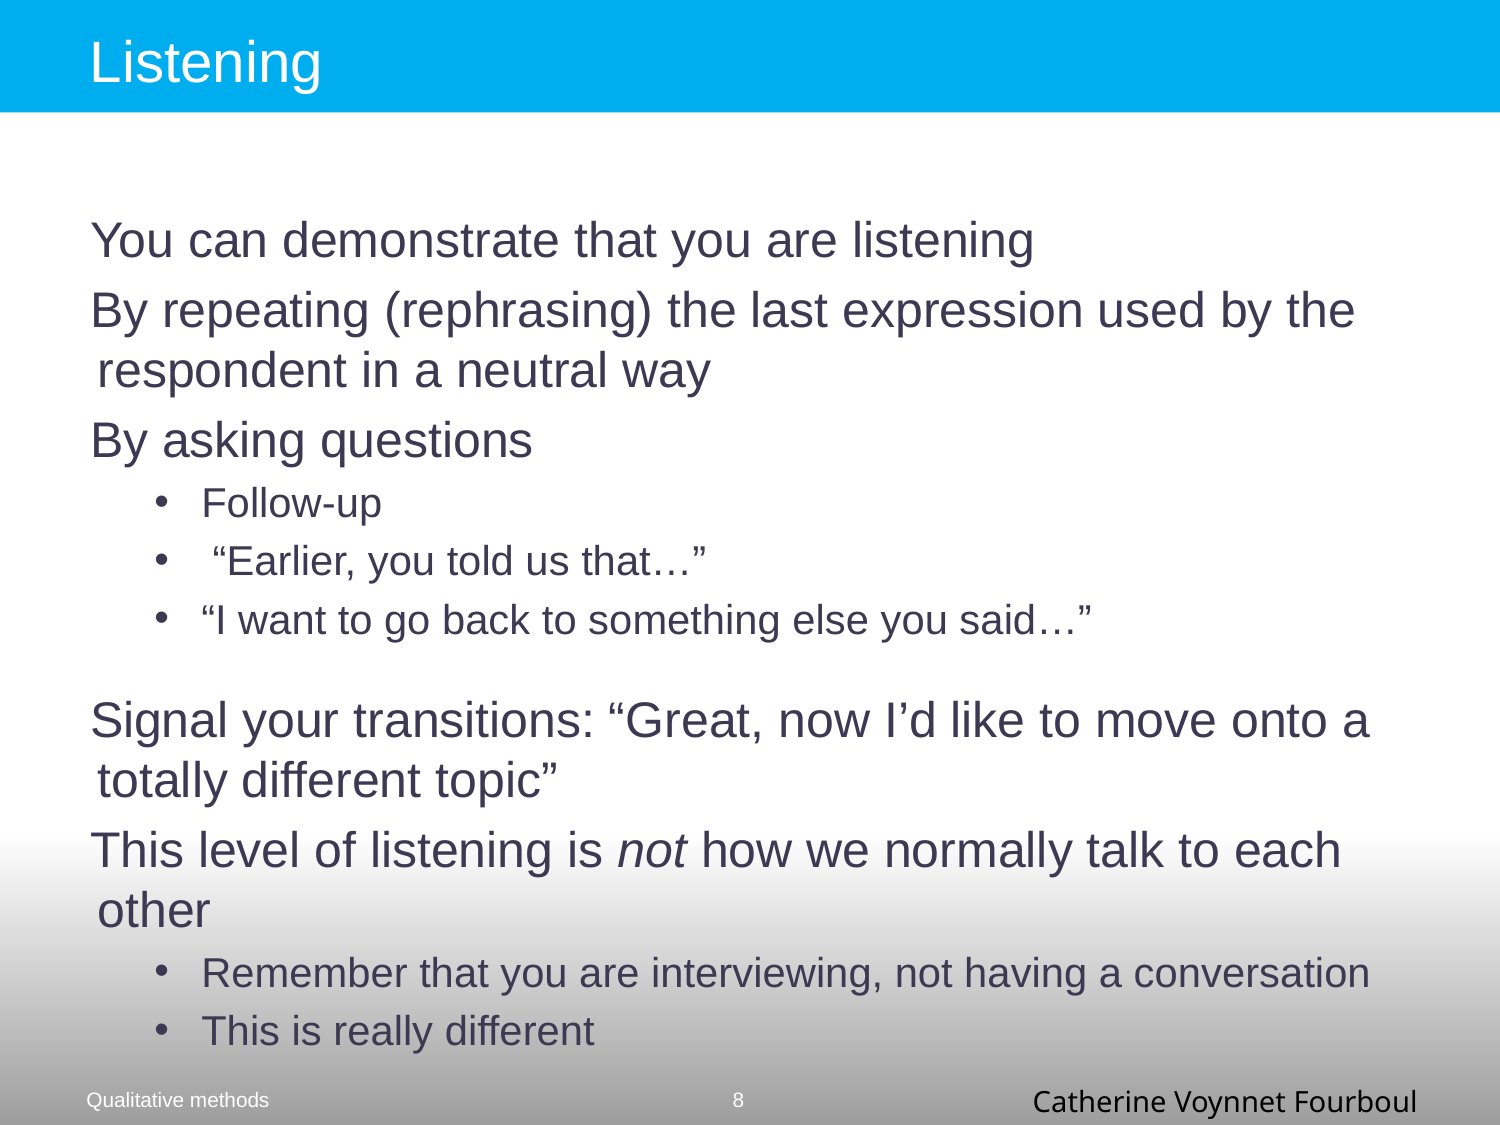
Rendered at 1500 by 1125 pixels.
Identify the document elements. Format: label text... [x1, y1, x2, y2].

title Listening [75, 24, 1450, 113]
list You can demonstrate that you are listening By repeating (rephrasing) the last expression used by the respondent in a neutral way By asking questions Follow-up “Earlier, you told us that…” “I want to go back to something else you said…” Signal your transitions: “Great, now I’d like to move onto a totally different topic” This level of listening is not how we normally talk to each other Remember that you are interviewing, not having a conversation This is really different [74, 199, 1431, 1076]
